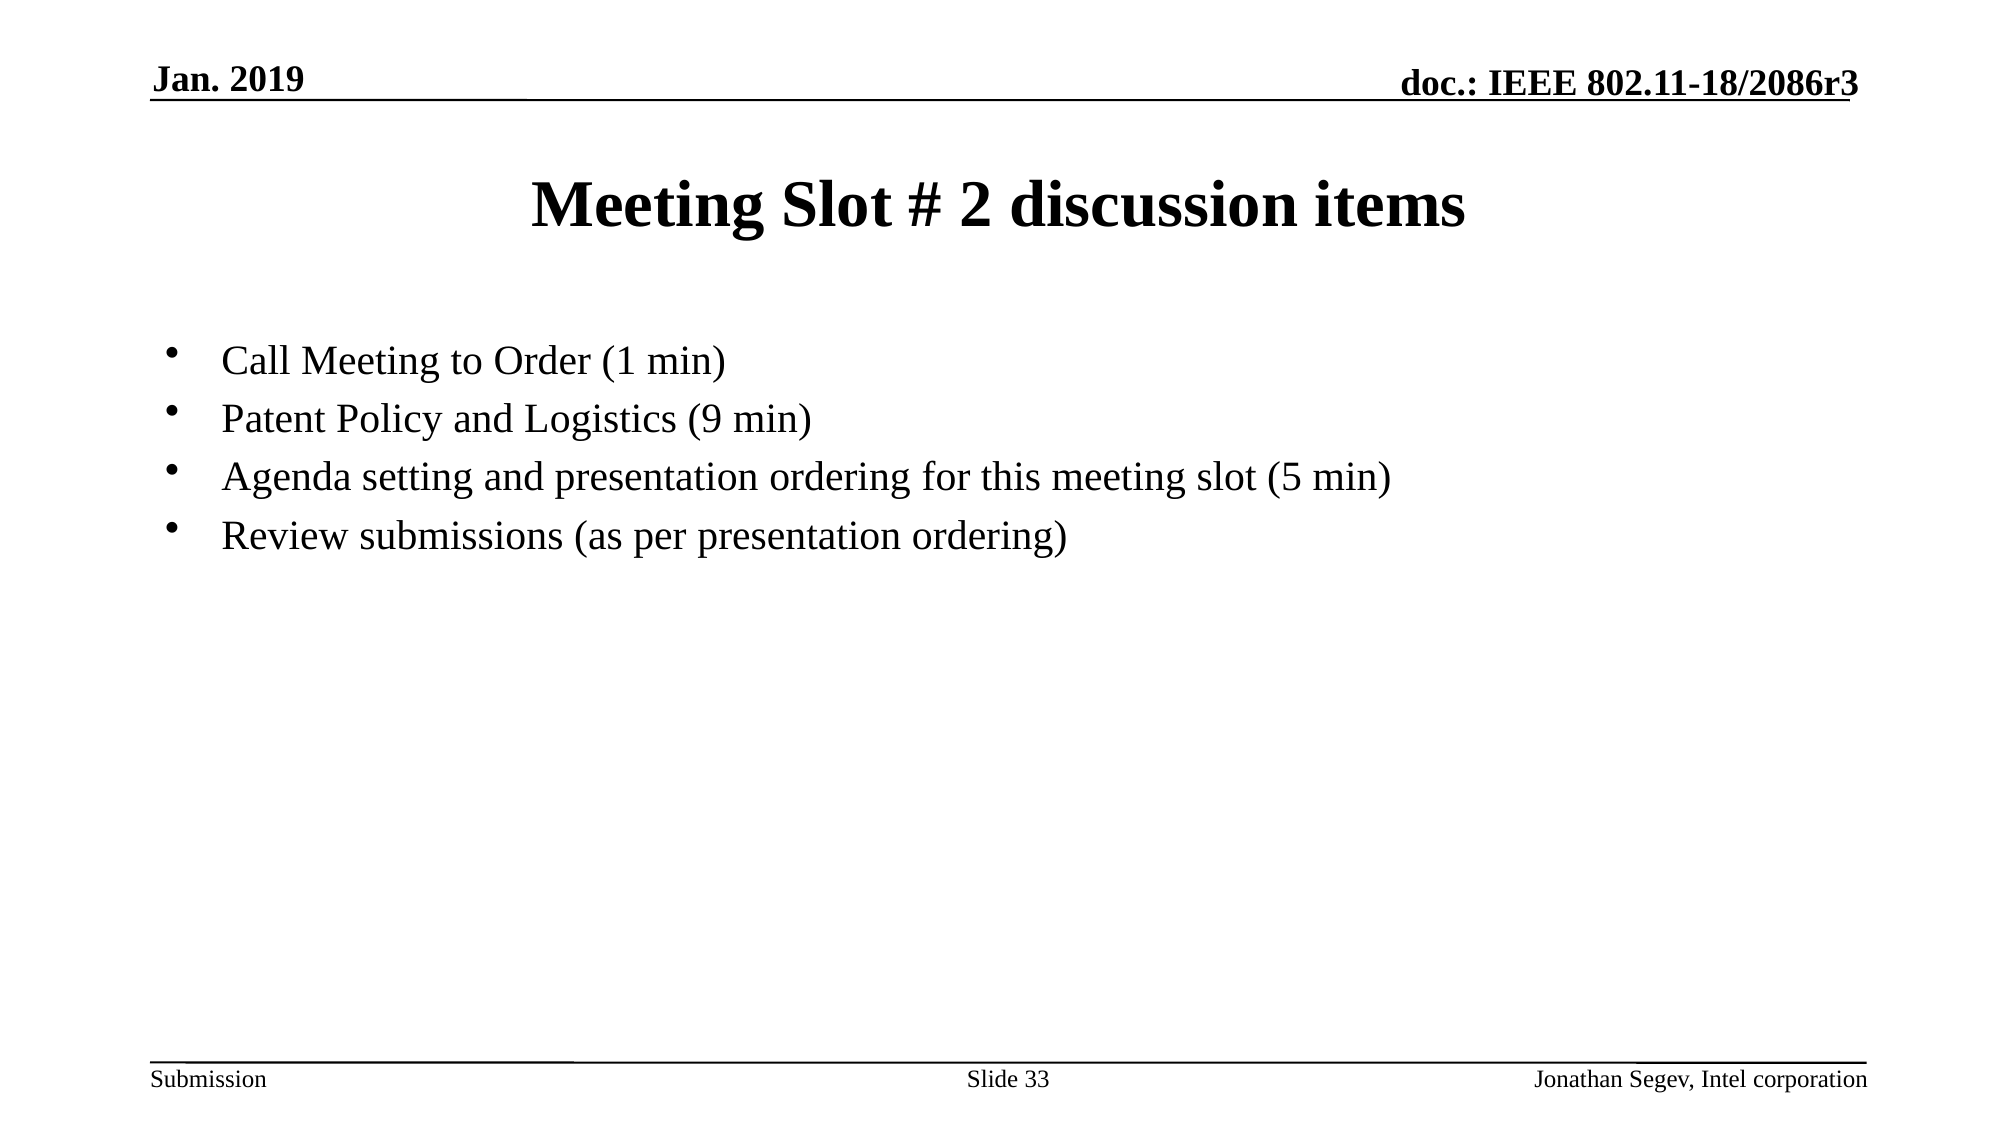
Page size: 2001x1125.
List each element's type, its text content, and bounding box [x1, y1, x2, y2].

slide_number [152, 54, 563, 100]
list Call Meeting to Order (1 min) Patent Policy and Logistics (9 min) Agenda setting and presentation ordering for this meeting slot (5 min) Review submissions (as per presentation ordering) [149, 324, 1850, 1000]
footer Jonathan Segev, Intel corporation [1171, 1061, 1869, 1093]
title Meeting Slot # 2 discussion items [149, 112, 1850, 288]
slide_number Slide 33 [950, 1061, 1067, 1123]
